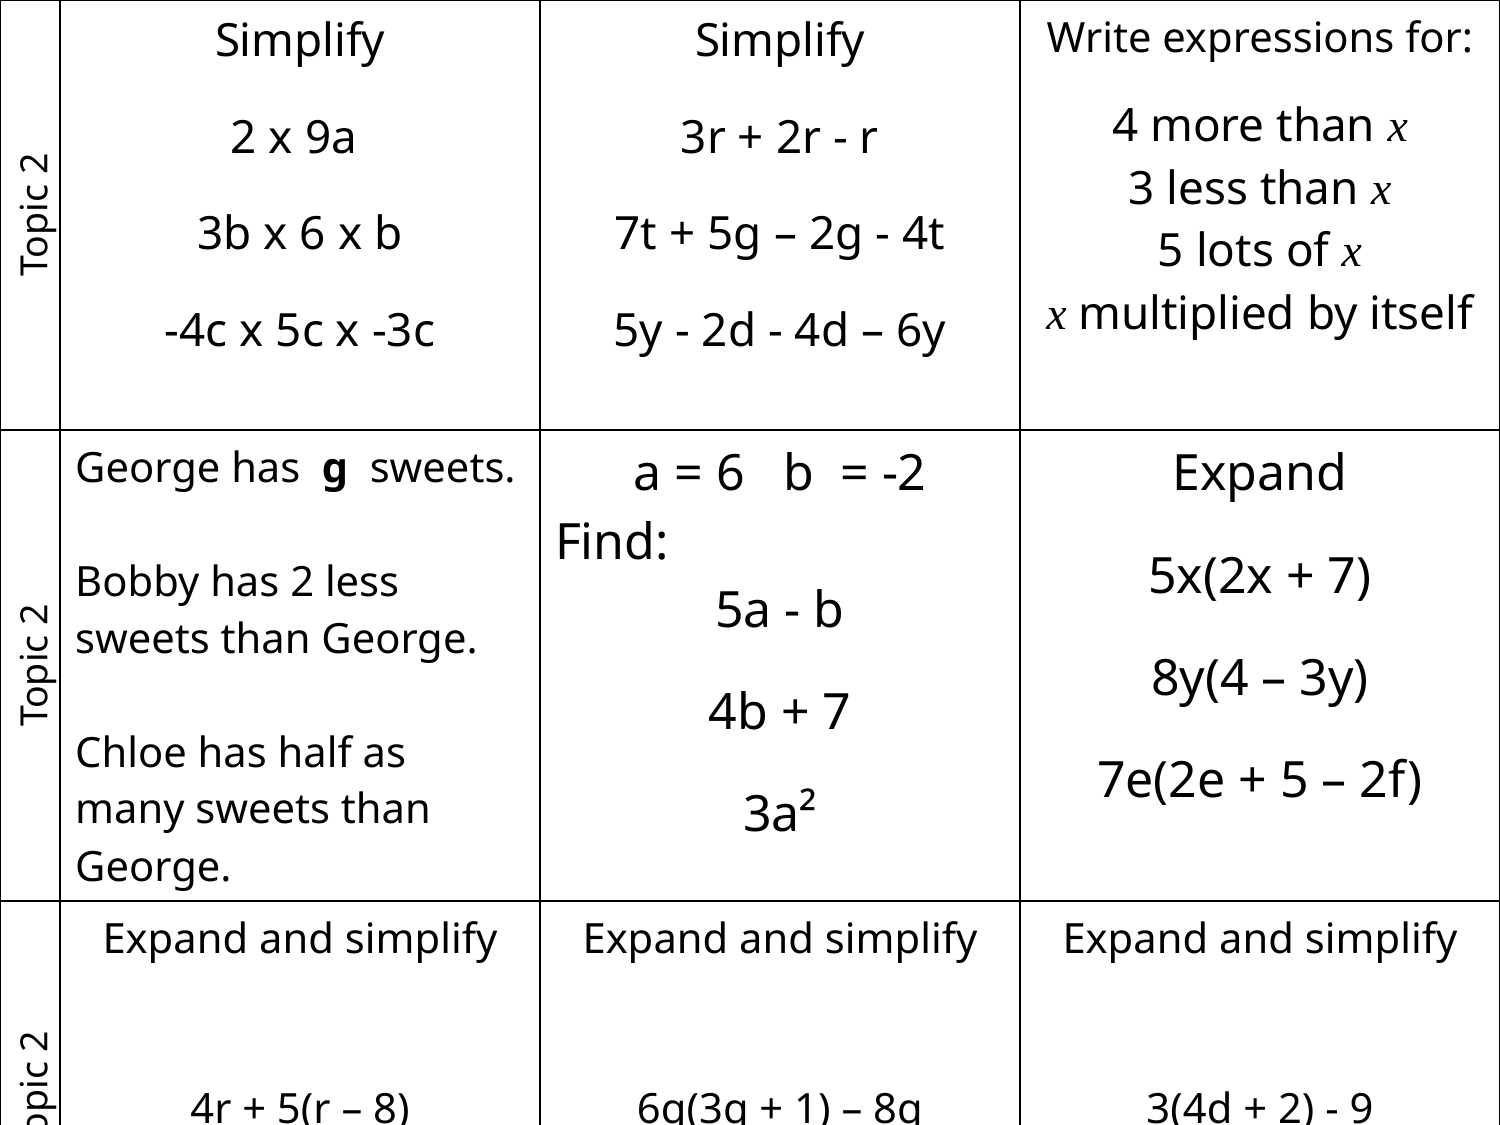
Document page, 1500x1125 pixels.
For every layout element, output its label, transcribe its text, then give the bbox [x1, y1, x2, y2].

table_cell Topic 2 [1, 431, 59, 900]
table_header Simplify 2 x 9a 3b x 6 x b -4c x 5c x -3c [61, 1, 539, 429]
table_cell Expand and simplify 6g(3g + 1) – 8g [541, 902, 1019, 1125]
table_header Simplify 3r + 2r - r 7t + 5g – 2g - 4t 5y - 2d - 4d – 6y [541, 1, 1019, 429]
table_cell Expand and simplify 3(4d + 2) - 9 [1021, 902, 1499, 1125]
table_cell Expand 5x(2x + 7) 8y(4 – 3y) 7e(2e + 5 – 2f) [1021, 431, 1499, 900]
table_cell a = 6 b = -2 Find: 5a - b 4b + 7 3a² [541, 431, 1019, 900]
table_cell Expand and simplify 4r + 5(r – 8) [61, 902, 539, 1125]
table_header Write expressions for: 4 more than x 3 less than x 5 lots of x x multiplied by itself [1021, 1, 1499, 429]
table_header Topic 2 [1, 1, 59, 429]
table_cell George has g sweets. Bobby has 2 less sweets than George. Chloe has half as many sweets than George. [61, 431, 539, 900]
table_cell Topic 2 [1, 902, 59, 1125]
